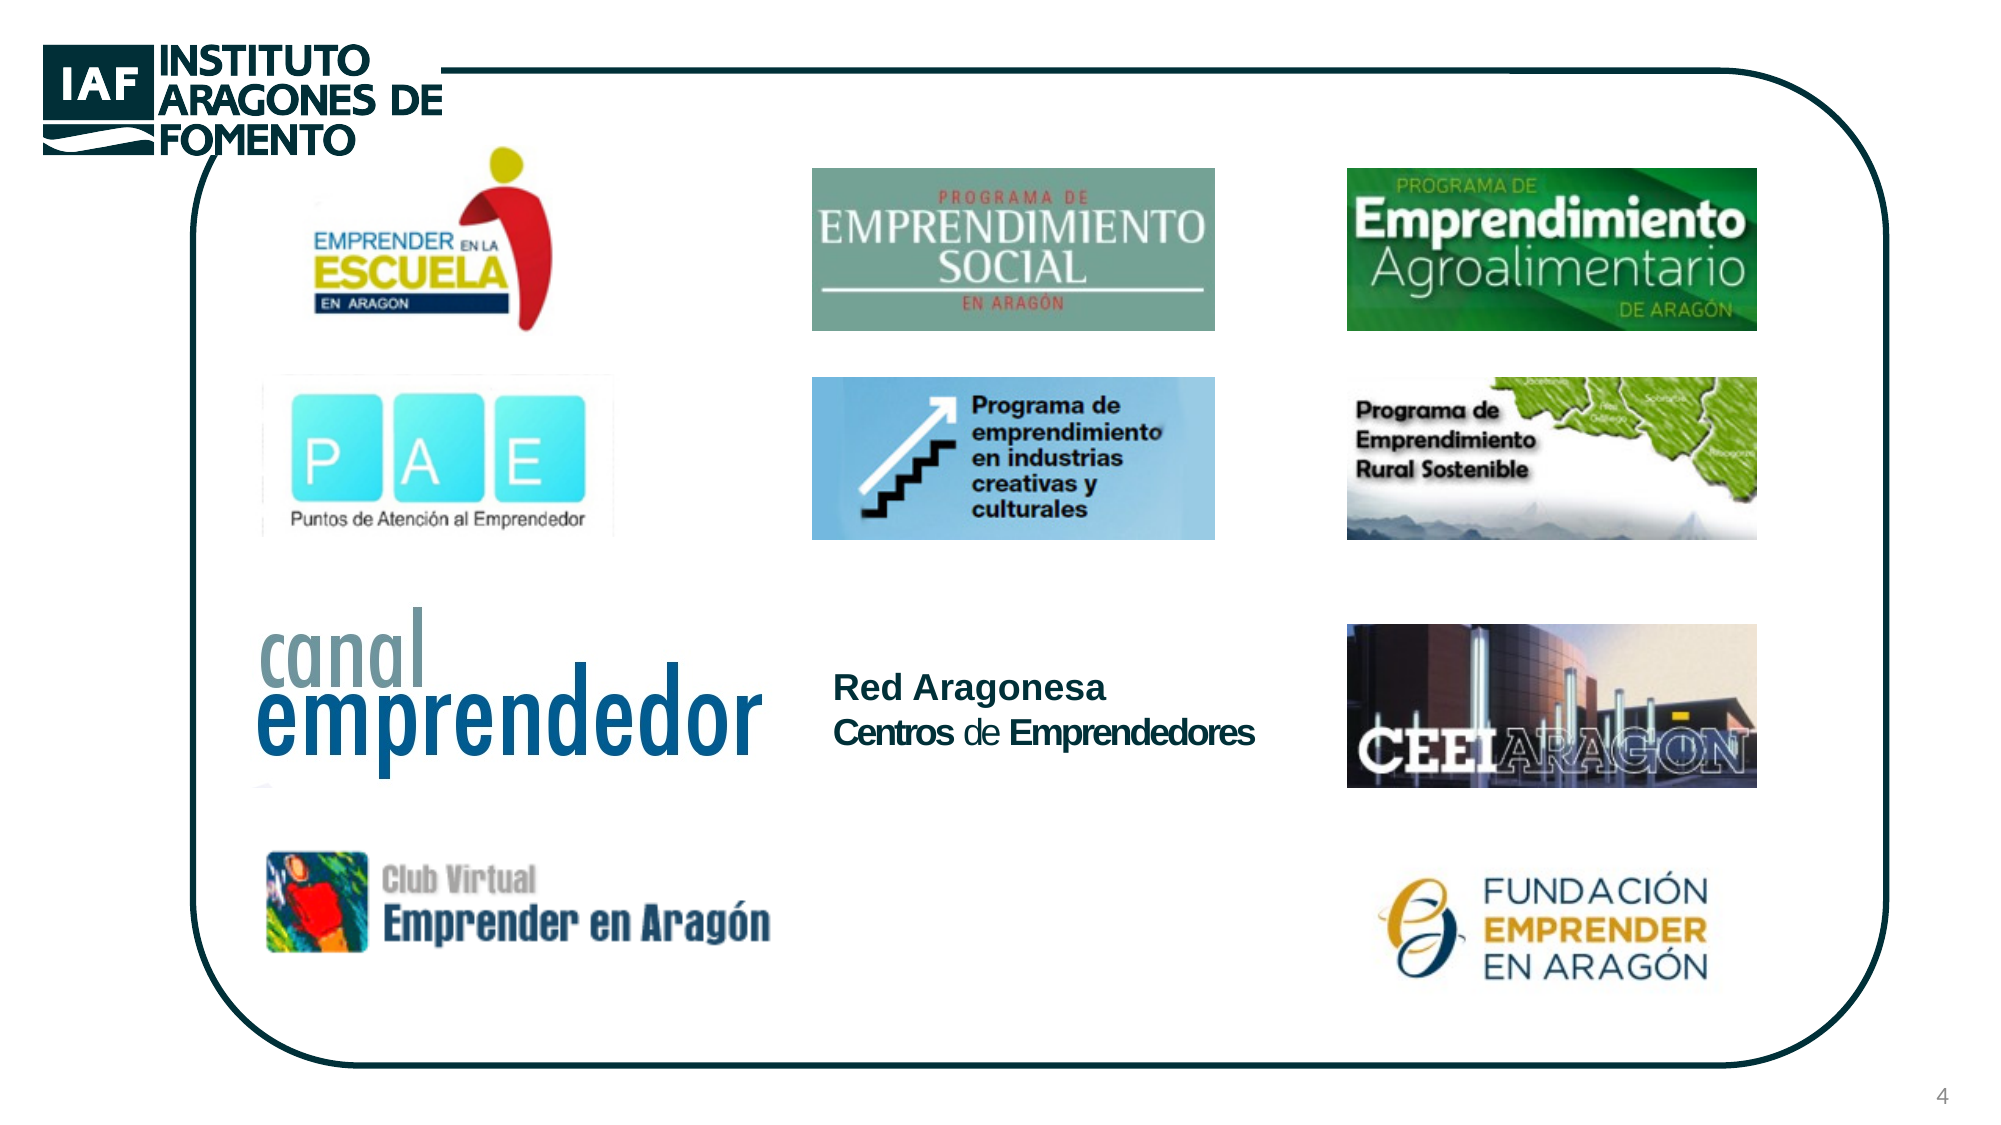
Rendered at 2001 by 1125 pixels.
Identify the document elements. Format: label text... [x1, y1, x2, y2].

text_box Red Aragonesa Centros de Emprendedores [818, 655, 1272, 760]
picture [1347, 377, 1757, 540]
picture [250, 602, 773, 788]
picture [1347, 843, 1757, 1006]
picture [812, 168, 1215, 331]
slide_number 4 [1514, 1065, 1965, 1125]
picture [242, 847, 784, 957]
picture [1347, 168, 1757, 331]
text_box [191, 69, 1888, 1067]
picture [43, 44, 681, 336]
picture [1347, 624, 1757, 788]
picture [812, 377, 1215, 540]
picture [231, 374, 641, 537]
